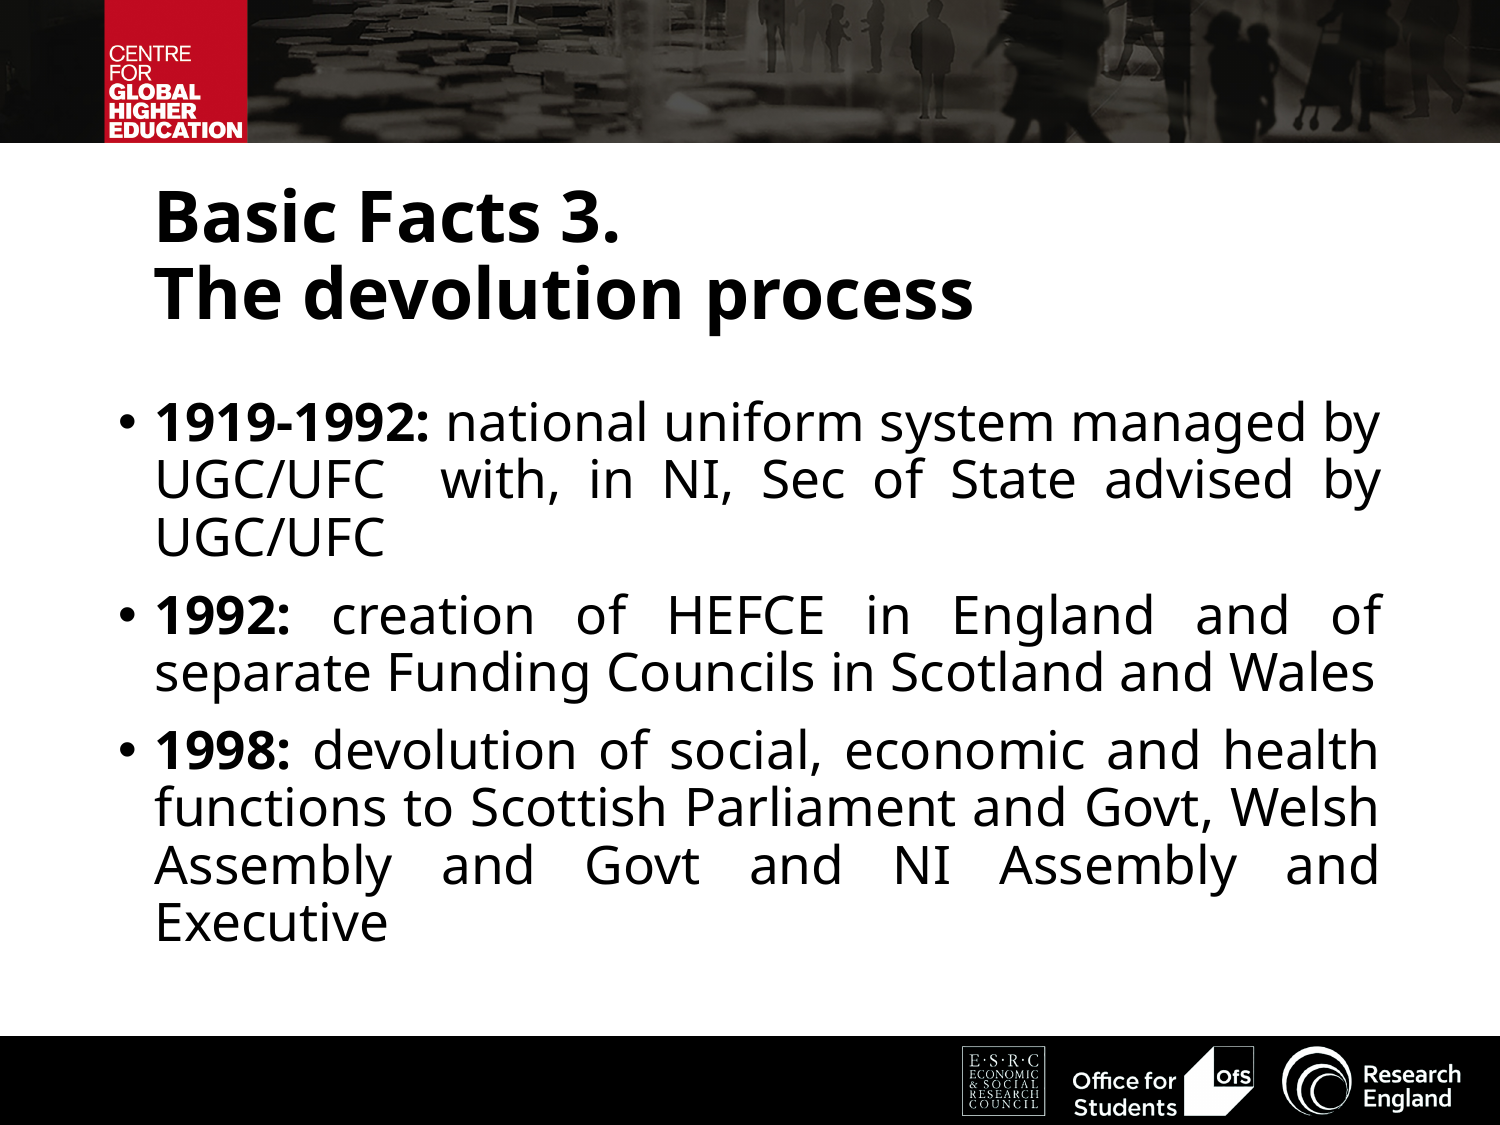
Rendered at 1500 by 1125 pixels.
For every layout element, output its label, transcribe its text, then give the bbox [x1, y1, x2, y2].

title Basic Facts 3. The devolution process [138, 172, 1397, 343]
picture [0, 1036, 1500, 1125]
list 1919-1992: national uniform system managed by UGC/UFC with, in NI, Sec of State advised by UGC/UFC 1992: creation of HEFCE in England and of separate Funding Councils in Scotland and Wales 1998: devolution of social, economic and health functions to Scottish Parliament and Govt, Welsh Assembly and Govt and NI Assembly and Executive [103, 388, 1397, 1014]
picture [0, 0, 1500, 143]
